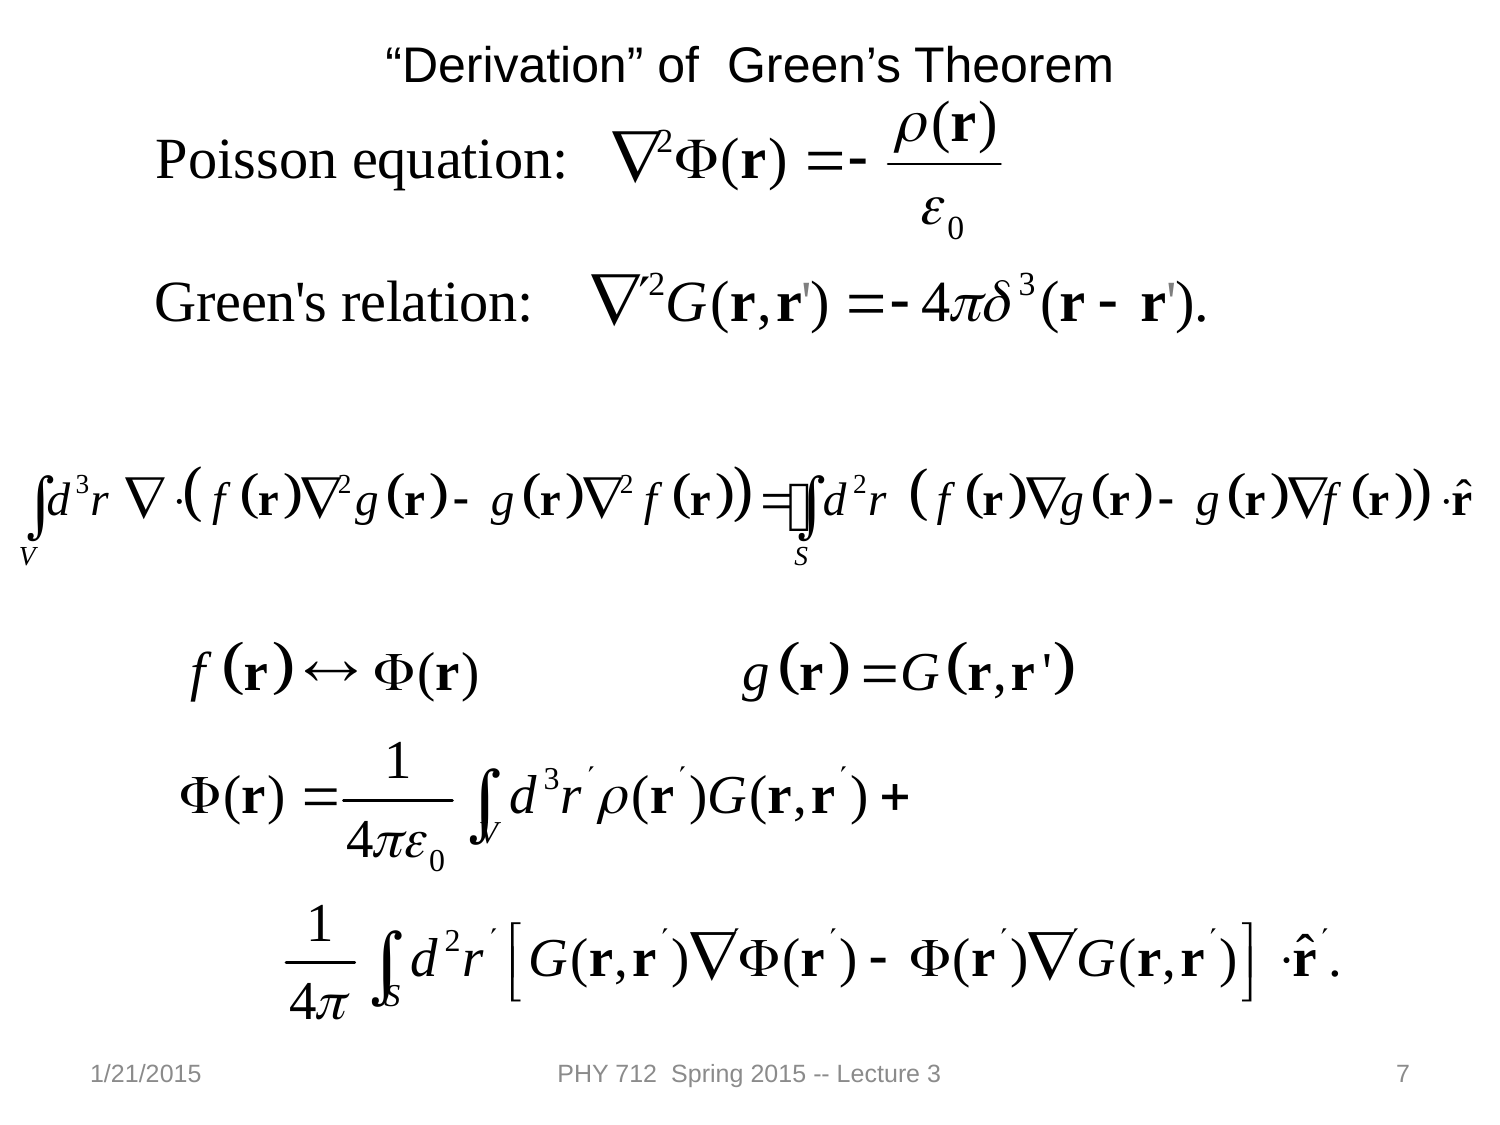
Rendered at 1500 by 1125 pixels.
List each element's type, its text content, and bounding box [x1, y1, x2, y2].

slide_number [75, 1042, 425, 1103]
text_box “Derivation” of Green’s Theorem [200, 24, 1300, 100]
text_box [0, 462, 1480, 573]
footer PHY 712 Spring 2015 -- Lecture 3 [512, 1042, 988, 1103]
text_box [149, 87, 1213, 344]
slide_number 7 [1074, 1042, 1425, 1103]
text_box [174, 637, 1347, 1028]
